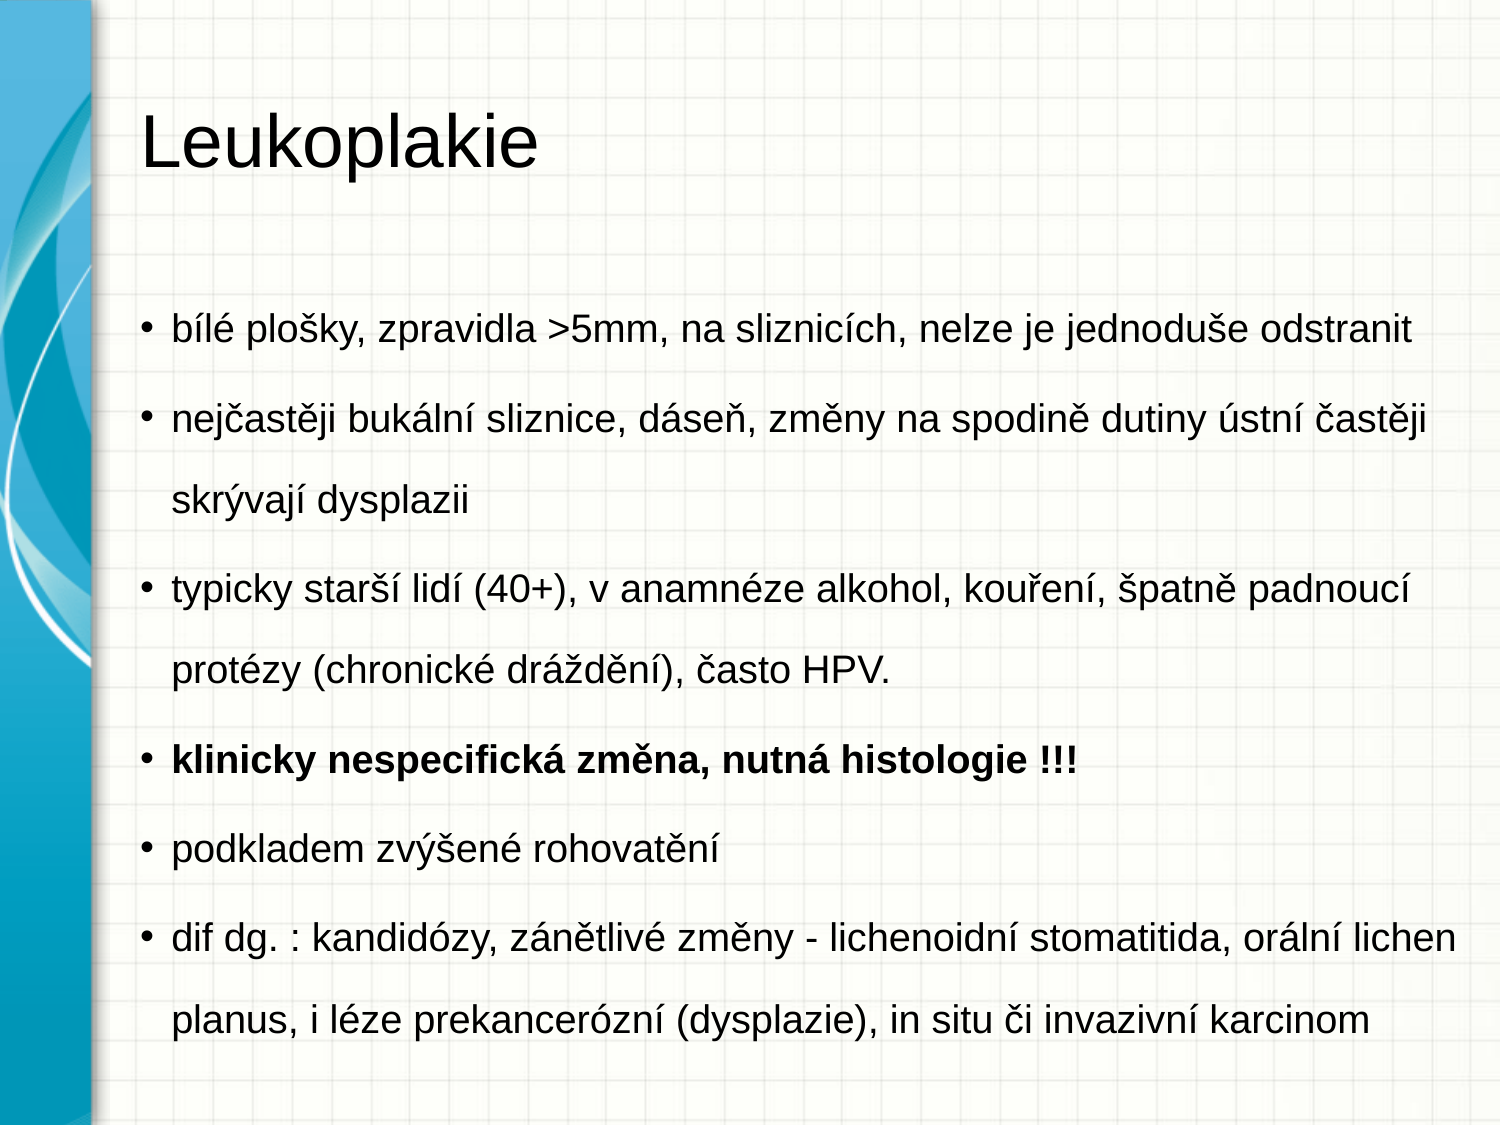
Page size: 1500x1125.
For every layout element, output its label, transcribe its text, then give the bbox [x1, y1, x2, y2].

picture [0, 0, 1500, 1125]
title Leukoplakie [125, 44, 1450, 232]
text_box [277, 479, 1028, 990]
list bílé plošky, zpravidla >5mm, na sliznicích, nelze je jednoduše odstranit nejčastěji bukální sliznice, dáseň, změny na spodině dutiny ústní častěji skrývají dysplazii typicky starší lidí (40+), v anamnéze alkohol, kouření, špatně padnoucí protézy (chronické dráždění), často HPV. klinicky nespecifická změna, nutná histologie !!! podkladem zvýšené rohovatění dif dg. : kandidózy, zánětlivé změny - lichenoidní stomatitida, orální lichen planus, i léze prekancerózní (dysplazie), in situ či invazivní karcinom [125, 261, 1483, 1071]
